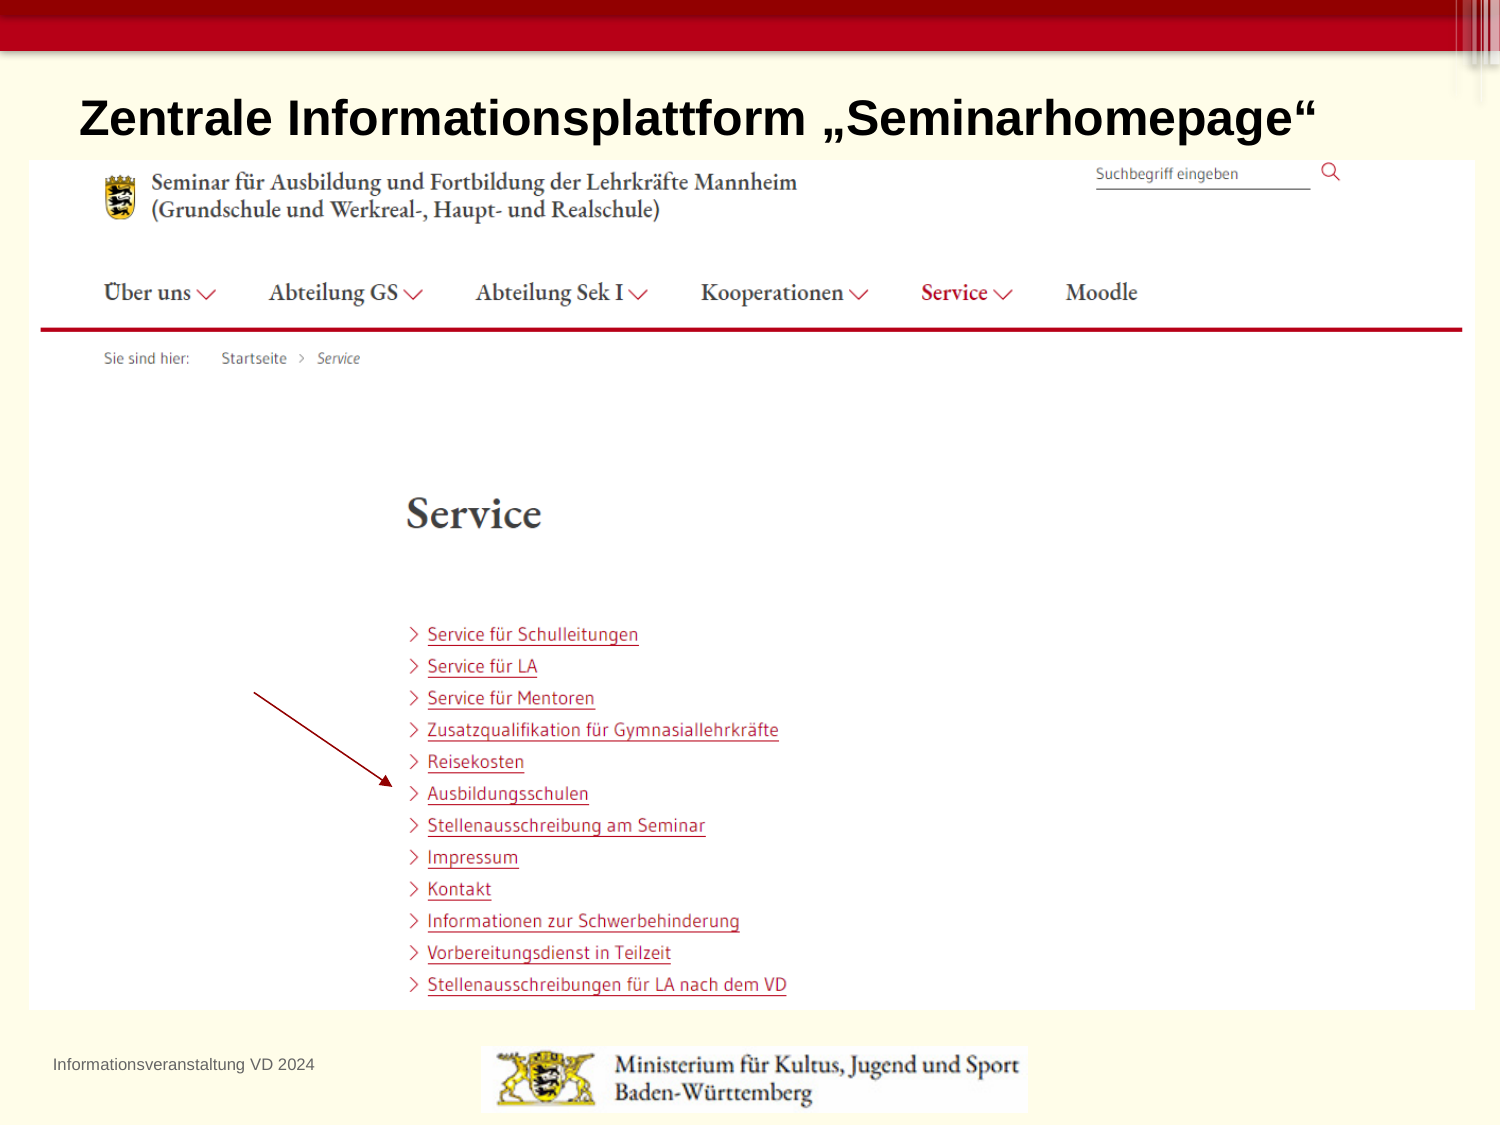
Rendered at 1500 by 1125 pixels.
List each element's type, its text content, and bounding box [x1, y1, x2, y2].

text_box Zentrale Informationsplattform „Seminarhomepage“ [64, 78, 1440, 153]
footer Informationsveranstaltung VD 2024 [38, 1046, 337, 1083]
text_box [253, 692, 393, 788]
picture [29, 160, 1475, 1011]
picture [481, 1046, 1028, 1113]
